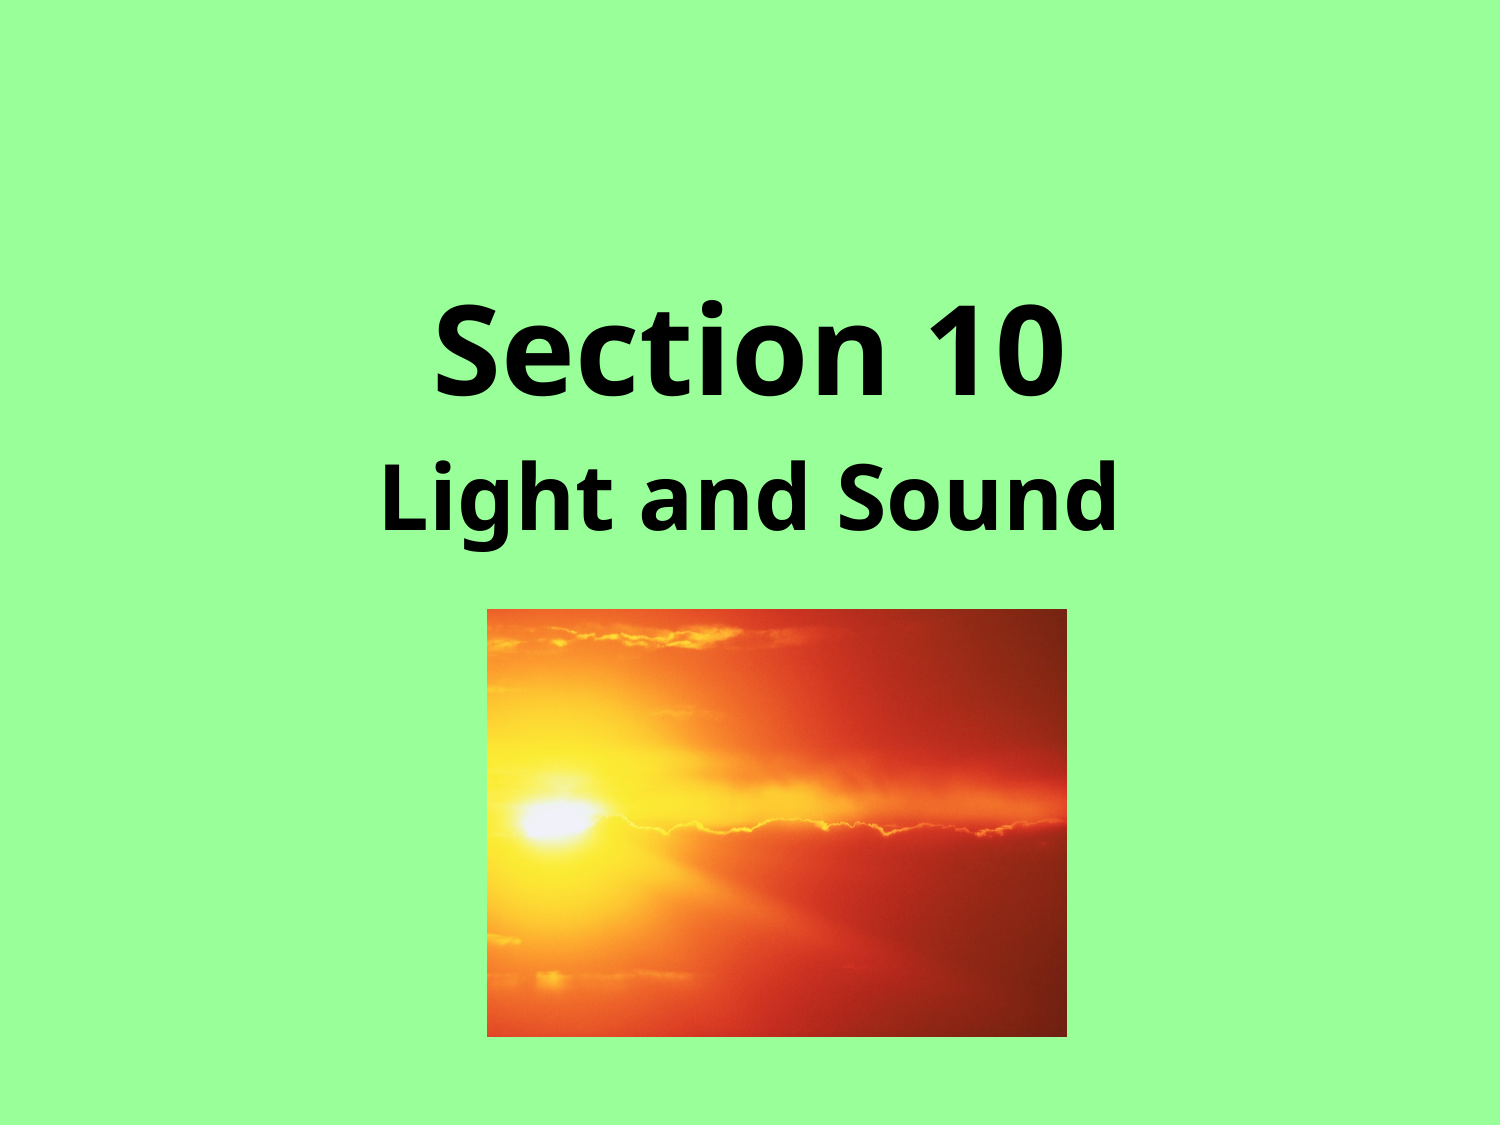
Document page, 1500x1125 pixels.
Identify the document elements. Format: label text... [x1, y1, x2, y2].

picture [487, 609, 1067, 1037]
list Section 10 Light and Sound [75, 262, 1425, 1005]
